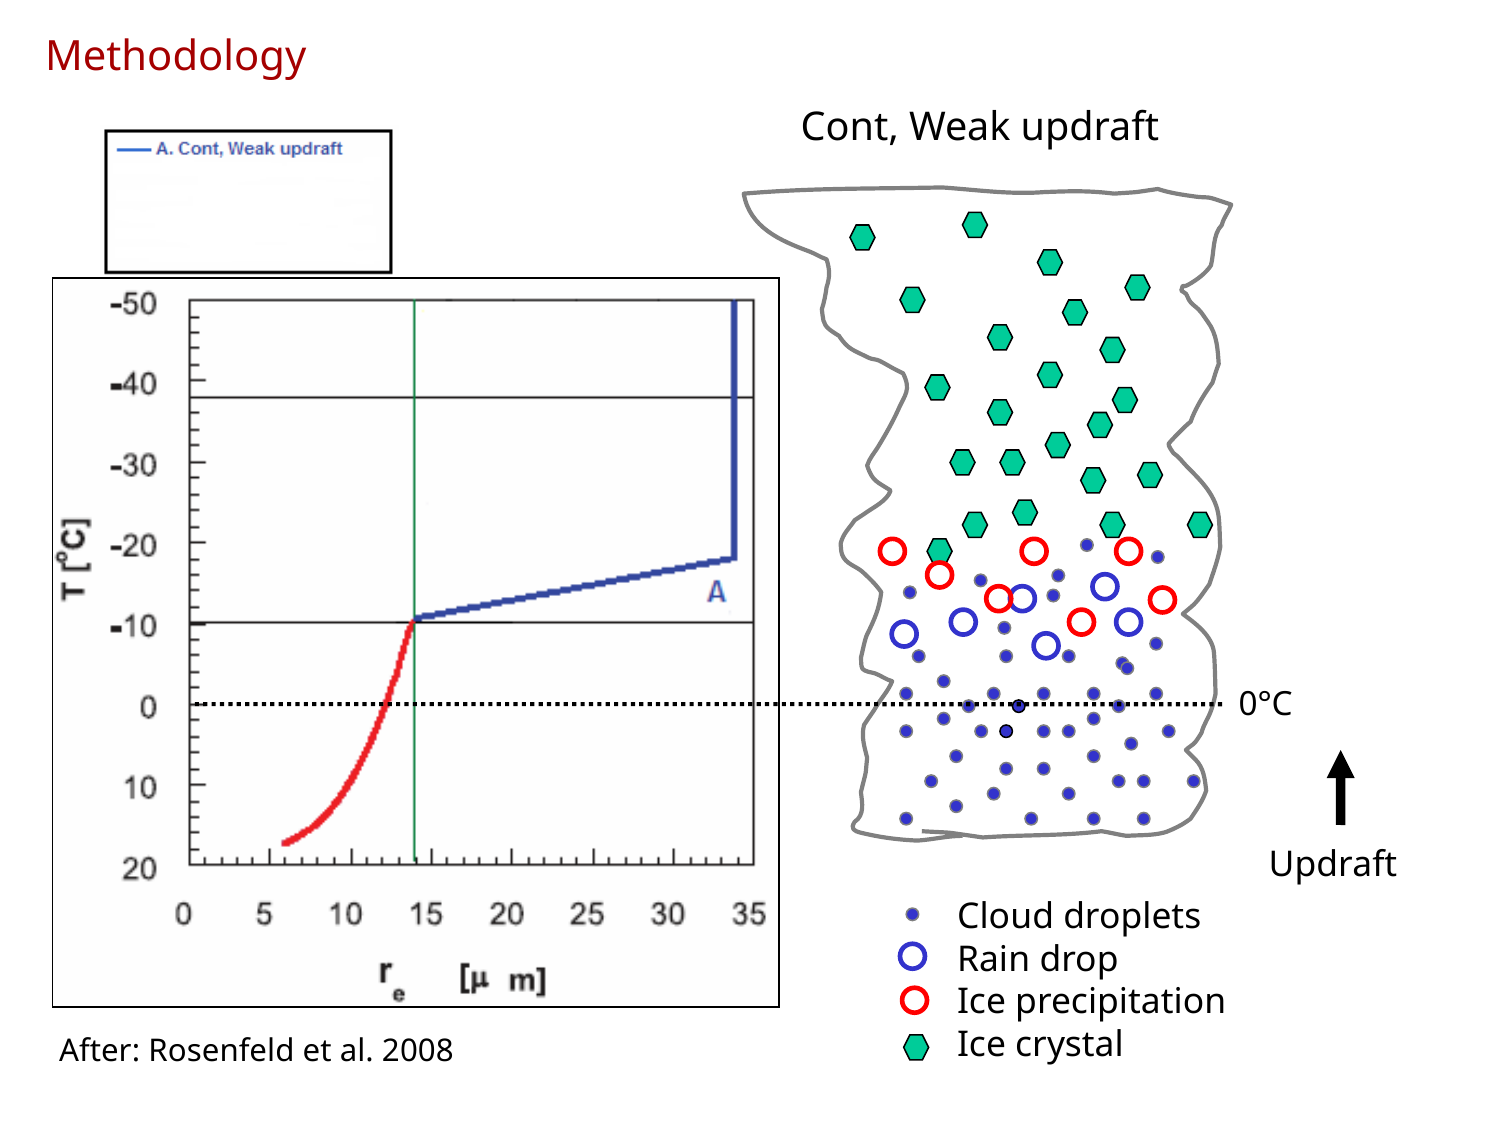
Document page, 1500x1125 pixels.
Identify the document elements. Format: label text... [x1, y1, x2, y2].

text_box [902, 987, 928, 1013]
text_box [1021, 538, 1047, 564]
text_box [1149, 637, 1163, 650]
text_box [1052, 569, 1065, 582]
text_box [1080, 467, 1106, 493]
text_box [949, 799, 963, 813]
text_box [927, 562, 953, 588]
text_box [1125, 275, 1150, 300]
text_box [924, 774, 938, 788]
text_box [1100, 337, 1126, 363]
picture [52, 125, 779, 1007]
text_box [1137, 812, 1150, 825]
text_box [937, 712, 950, 725]
text_box Methodology [27, 21, 325, 87]
text_box [999, 762, 1013, 775]
text_box Cloud droplets Rain drop Ice precipitation Ice crystal [942, 886, 1242, 1114]
text_box [1062, 724, 1075, 738]
text_box [1124, 737, 1138, 750]
text_box [1037, 687, 1050, 700]
text_box [891, 621, 917, 647]
text_box [924, 375, 950, 400]
text_box [1137, 462, 1163, 488]
text_box [1112, 387, 1138, 413]
text_box [1012, 699, 1025, 713]
text_box [1137, 774, 1150, 788]
text_box [1062, 649, 1075, 663]
text_box [949, 749, 963, 763]
text_box [1116, 656, 1129, 670]
text_box [1047, 589, 1060, 602]
text_box [1062, 299, 1088, 325]
text_box [1121, 661, 1134, 675]
text_box [899, 724, 913, 738]
text_box [1100, 512, 1126, 538]
text_box [899, 687, 913, 700]
text_box [974, 574, 987, 587]
text_box [903, 1034, 929, 1060]
text_box [1087, 412, 1113, 438]
text_box [1087, 712, 1100, 725]
text_box [987, 399, 1013, 425]
text_box [950, 609, 976, 635]
text_box [950, 450, 976, 475]
text_box [1045, 432, 1071, 458]
text_box [998, 621, 1011, 635]
text_box [743, 187, 1232, 841]
text_box [987, 787, 1000, 800]
text_box [1187, 774, 1200, 788]
text_box [1011, 586, 1035, 612]
text_box [1149, 587, 1175, 613]
text_box After: Rosenfeld et al. 2008 [44, 1022, 632, 1075]
text_box [987, 687, 1000, 700]
text_box [1024, 812, 1038, 825]
text_box [1112, 774, 1125, 788]
text_box [1162, 724, 1175, 738]
text_box [903, 586, 917, 599]
text_box [937, 674, 950, 688]
text_box [962, 699, 975, 713]
text_box [906, 908, 919, 921]
text_box [849, 224, 875, 250]
text_box [1092, 574, 1118, 600]
text_box [999, 649, 1013, 663]
text_box [1112, 699, 1125, 713]
text_box [974, 724, 988, 738]
text_box [999, 724, 1013, 738]
text_box [1334, 750, 1347, 826]
text_box [1151, 550, 1165, 564]
text_box [962, 512, 988, 538]
text_box [1037, 362, 1063, 388]
text_box [900, 287, 925, 313]
text_box [1033, 633, 1059, 659]
text_box [962, 212, 988, 238]
text_box [900, 943, 925, 969]
text_box [1037, 762, 1050, 775]
text_box [999, 450, 1025, 475]
text_box [912, 649, 925, 663]
text_box [1012, 500, 1038, 525]
text_box [927, 538, 953, 564]
text_box 0°C [1206, 674, 1325, 730]
text_box [1087, 812, 1100, 825]
text_box Updraft [1253, 833, 1413, 892]
text_box [987, 324, 1013, 350]
text_box [899, 812, 913, 825]
text_box [1087, 749, 1100, 763]
text_box [1116, 609, 1142, 635]
text_box [986, 586, 1012, 612]
text_box [1037, 249, 1063, 275]
text_box [1187, 512, 1213, 538]
text_box [1087, 687, 1100, 700]
text_box [1037, 724, 1050, 738]
text_box [1069, 609, 1094, 635]
text_box Cont, Weak updraft [785, 93, 1175, 156]
text_box [1062, 787, 1075, 800]
text_box [1080, 538, 1094, 552]
text_box [1149, 687, 1163, 700]
text_box [879, 538, 905, 564]
text_box [1116, 538, 1142, 564]
